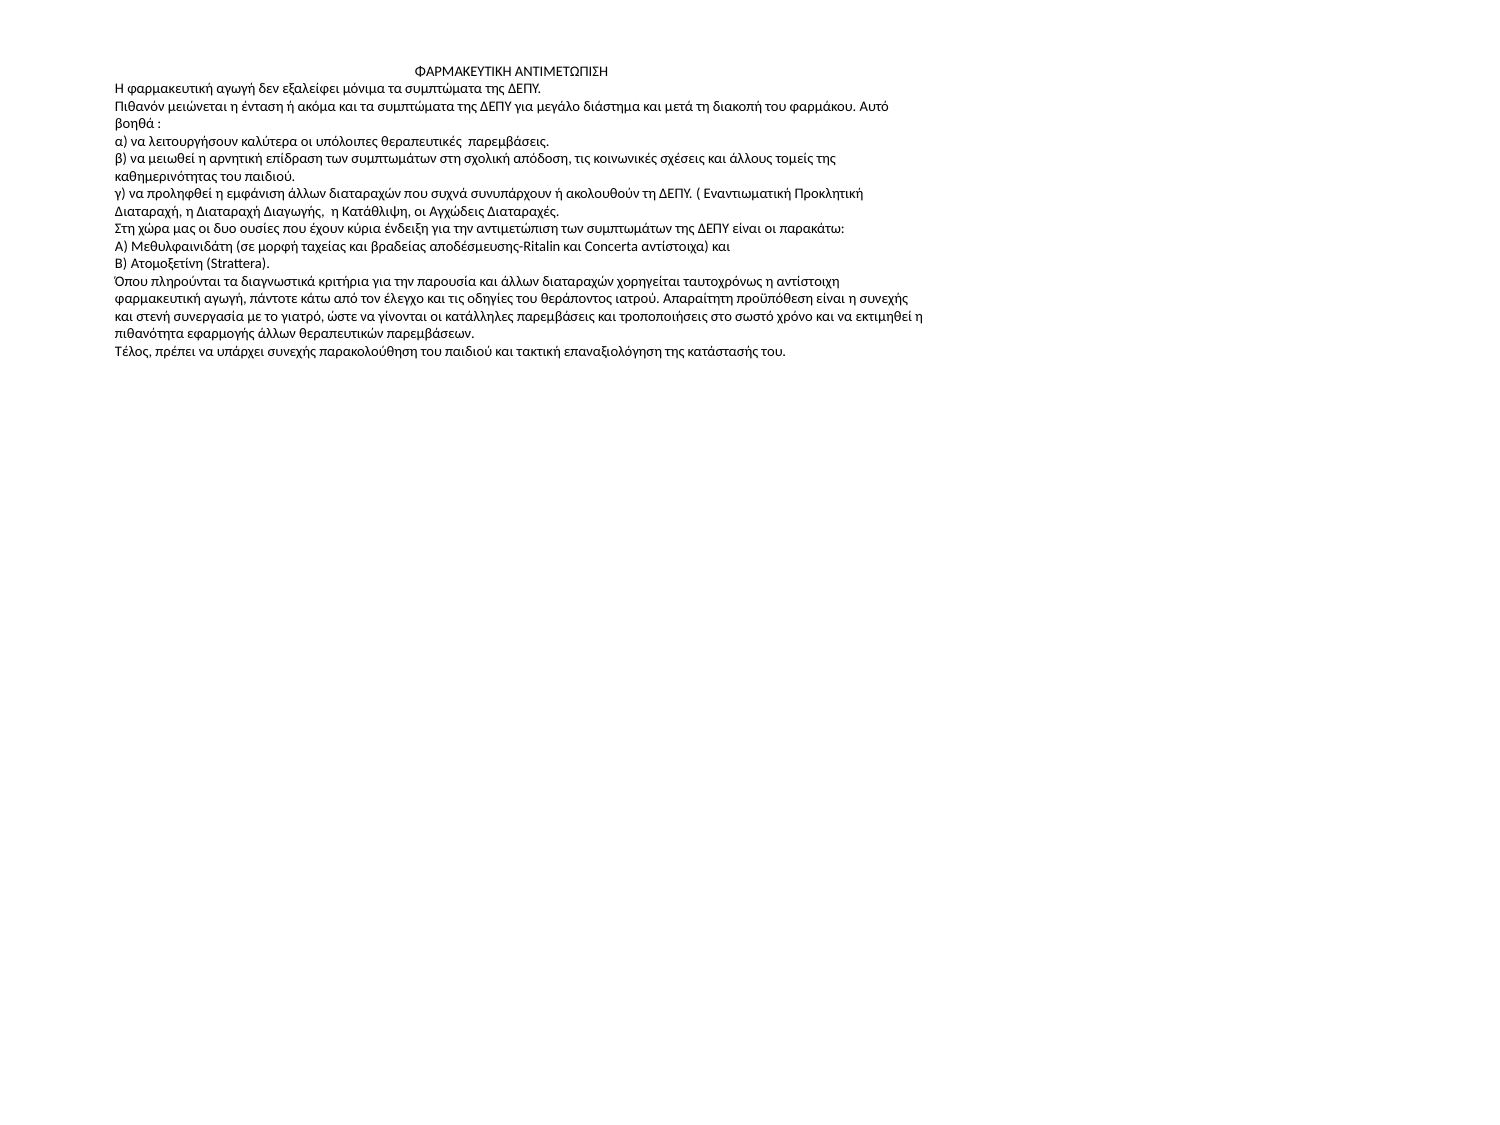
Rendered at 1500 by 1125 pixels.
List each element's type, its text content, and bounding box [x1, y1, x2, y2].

text_box [194, 338, 1365, 399]
text_box ΦΑΡΜΑΚΕΥΤΙΚΗ ΑΝΤΙΜΕΤΩΠΙΣΗ Η φαρμακευτική αγωγή δεν εξαλείφει μόνιμα τα συμπτώματα της ΔΕΠΥ. Πιθανόν μειώνεται η ένταση ή ακόμα και τα συμπτώματα της ΔΕΠΥ για μεγάλο διάστημα και μετά τη διακοπή του φαρμάκου. Αυτό βοηθά : α) να λειτουργήσουν καλύτερα οι υπόλοιπες θεραπευτικές παρεμβάσεις. β) να μειωθεί η αρνητική επίδραση των συμπτωμάτων στη σχολική απόδοση, τις κοινωνικές σχέσεις και άλλους τομείς της καθημερινότητας του παιδιού. γ) να προληφθεί η εμφάνιση άλλων διαταραχών που συχνά συνυπάρχουν ή ακολουθούν τη ΔΕΠΥ. ( Εναντιωματική Προκλητική Διαταραχή, η Διαταραχή Διαγωγής, η Κατάθλιψη, οι Αγχώδεις Διαταραχές. Στη χώρα μας οι δυο ουσίες που έχουν κύρια ένδειξη για την αντιμετώπιση των συμπτωμάτων της ΔΕΠΥ είναι οι παρακάτω: A) Μεθυλφαινιδάτη (σε μορφή ταχείας και βραδείας αποδέσμευσης-Ritalin και Concerta αντίστοιχα) και Β) Ατομοξετίνη (Strattera). Όπου πληρούνται τα διαγνωστικά κριτήρια για την παρουσία και άλλων διαταραχών χορηγείται ταυτοχρόνως η αντίστοιχη φαρμακευτική αγωγή, πάντοτε κάτω από τον έλεγχο και τις οδηγίες του θεράποντος ιατρού. Απαραίτητη προϋπόθεση είναι η συνεχής και στενή συνεργασία με το γιατρό, ώστε να γίνονται οι κατάλληλες παρεμβάσεις και τροποποιήσεις στο σωστό χρόνο και να εκτιμηθεί η πιθανότητα εφαρμογής άλλων θεραπευτικών παρεμβάσεων. Τέλος, πρέπει να υπάρχει συνεχής παρακολούθηση του παιδιού και τακτική επαναξιολόγηση της κατάστασής του. [100, 54, 939, 367]
